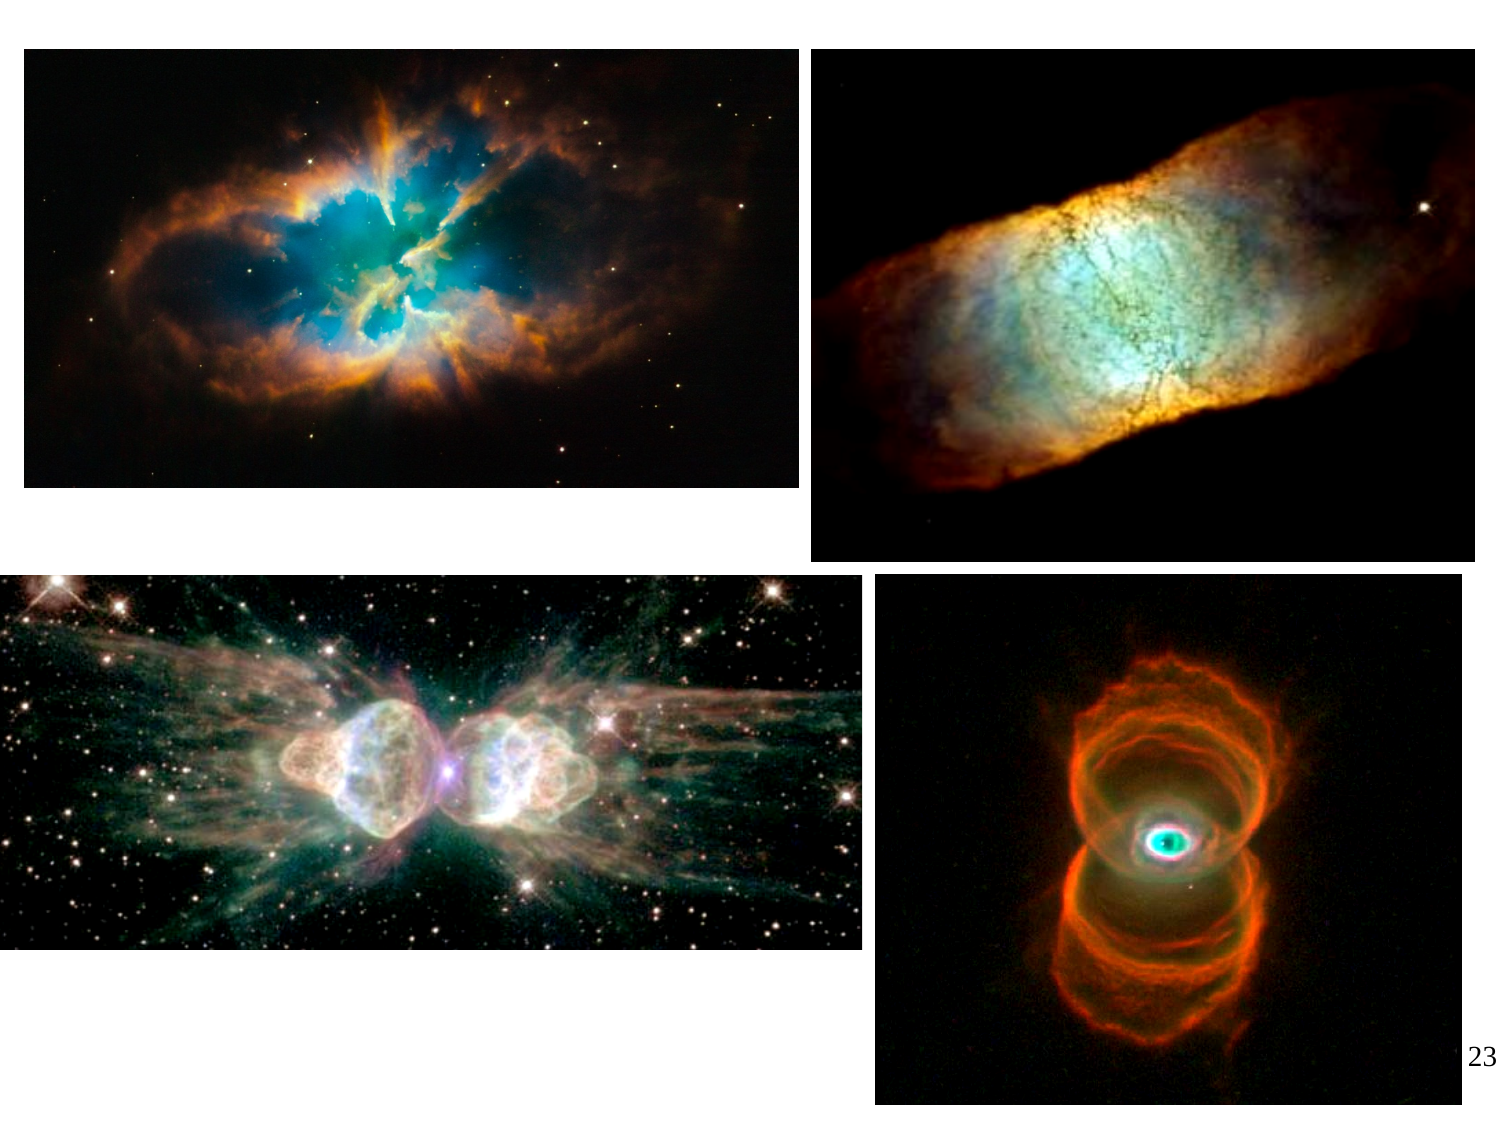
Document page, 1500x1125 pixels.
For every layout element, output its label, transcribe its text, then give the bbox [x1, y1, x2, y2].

picture [811, 49, 1476, 563]
slide_number 23 [1465, 1029, 1500, 1106]
picture [0, 574, 863, 951]
picture [874, 574, 1462, 1106]
picture [24, 49, 800, 488]
